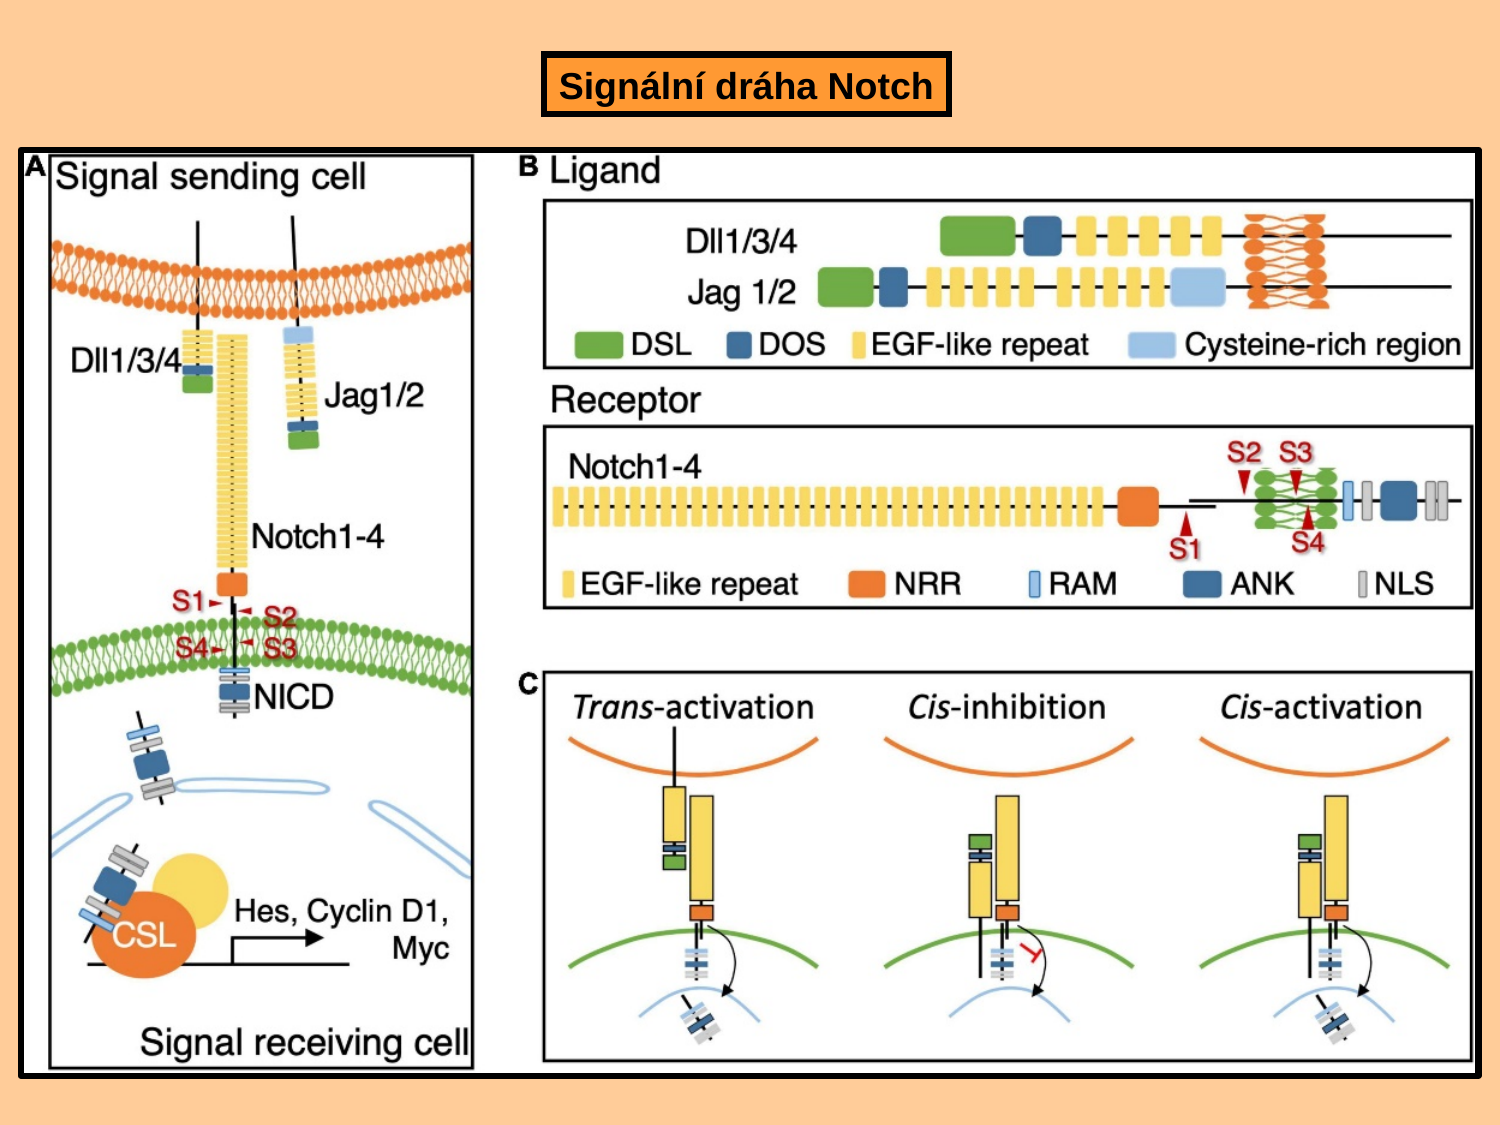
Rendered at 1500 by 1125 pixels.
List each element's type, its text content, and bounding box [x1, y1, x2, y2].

text_box Signální dráha Notch [543, 54, 950, 115]
picture [23, 152, 1476, 1074]
